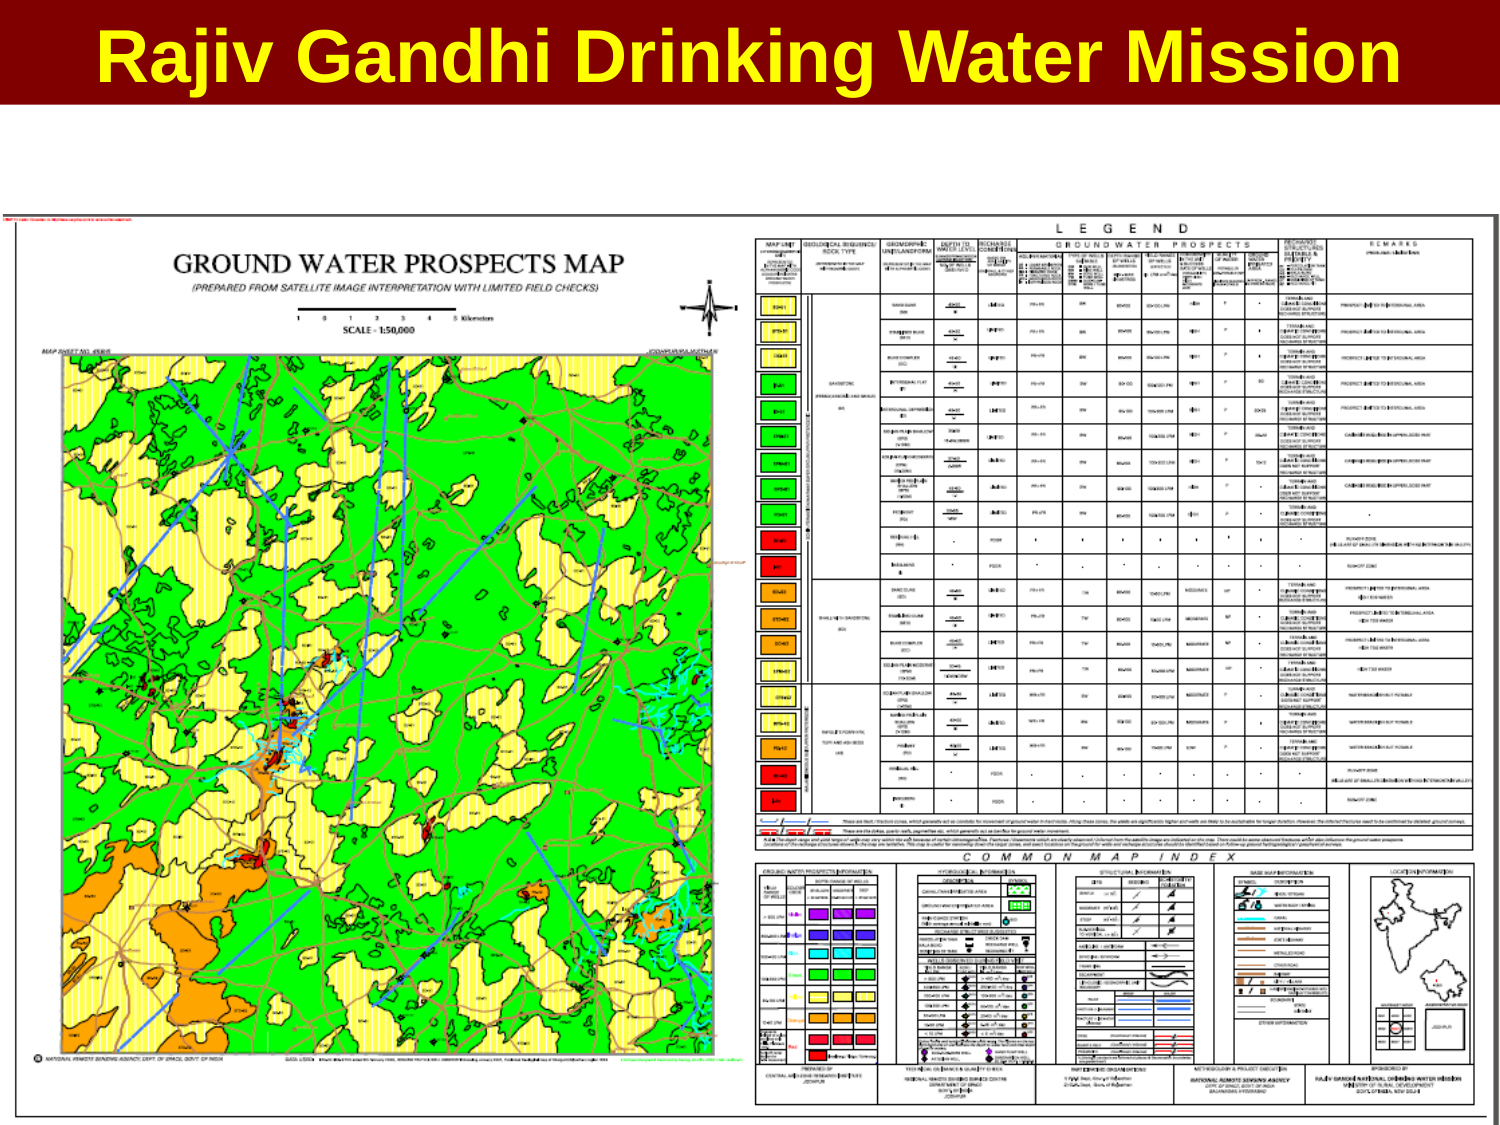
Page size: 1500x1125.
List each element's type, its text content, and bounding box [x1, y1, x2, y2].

text_box Rajiv Gandhi Drinking Water Mission [0, 0, 1500, 105]
picture [2, 213, 1500, 1125]
